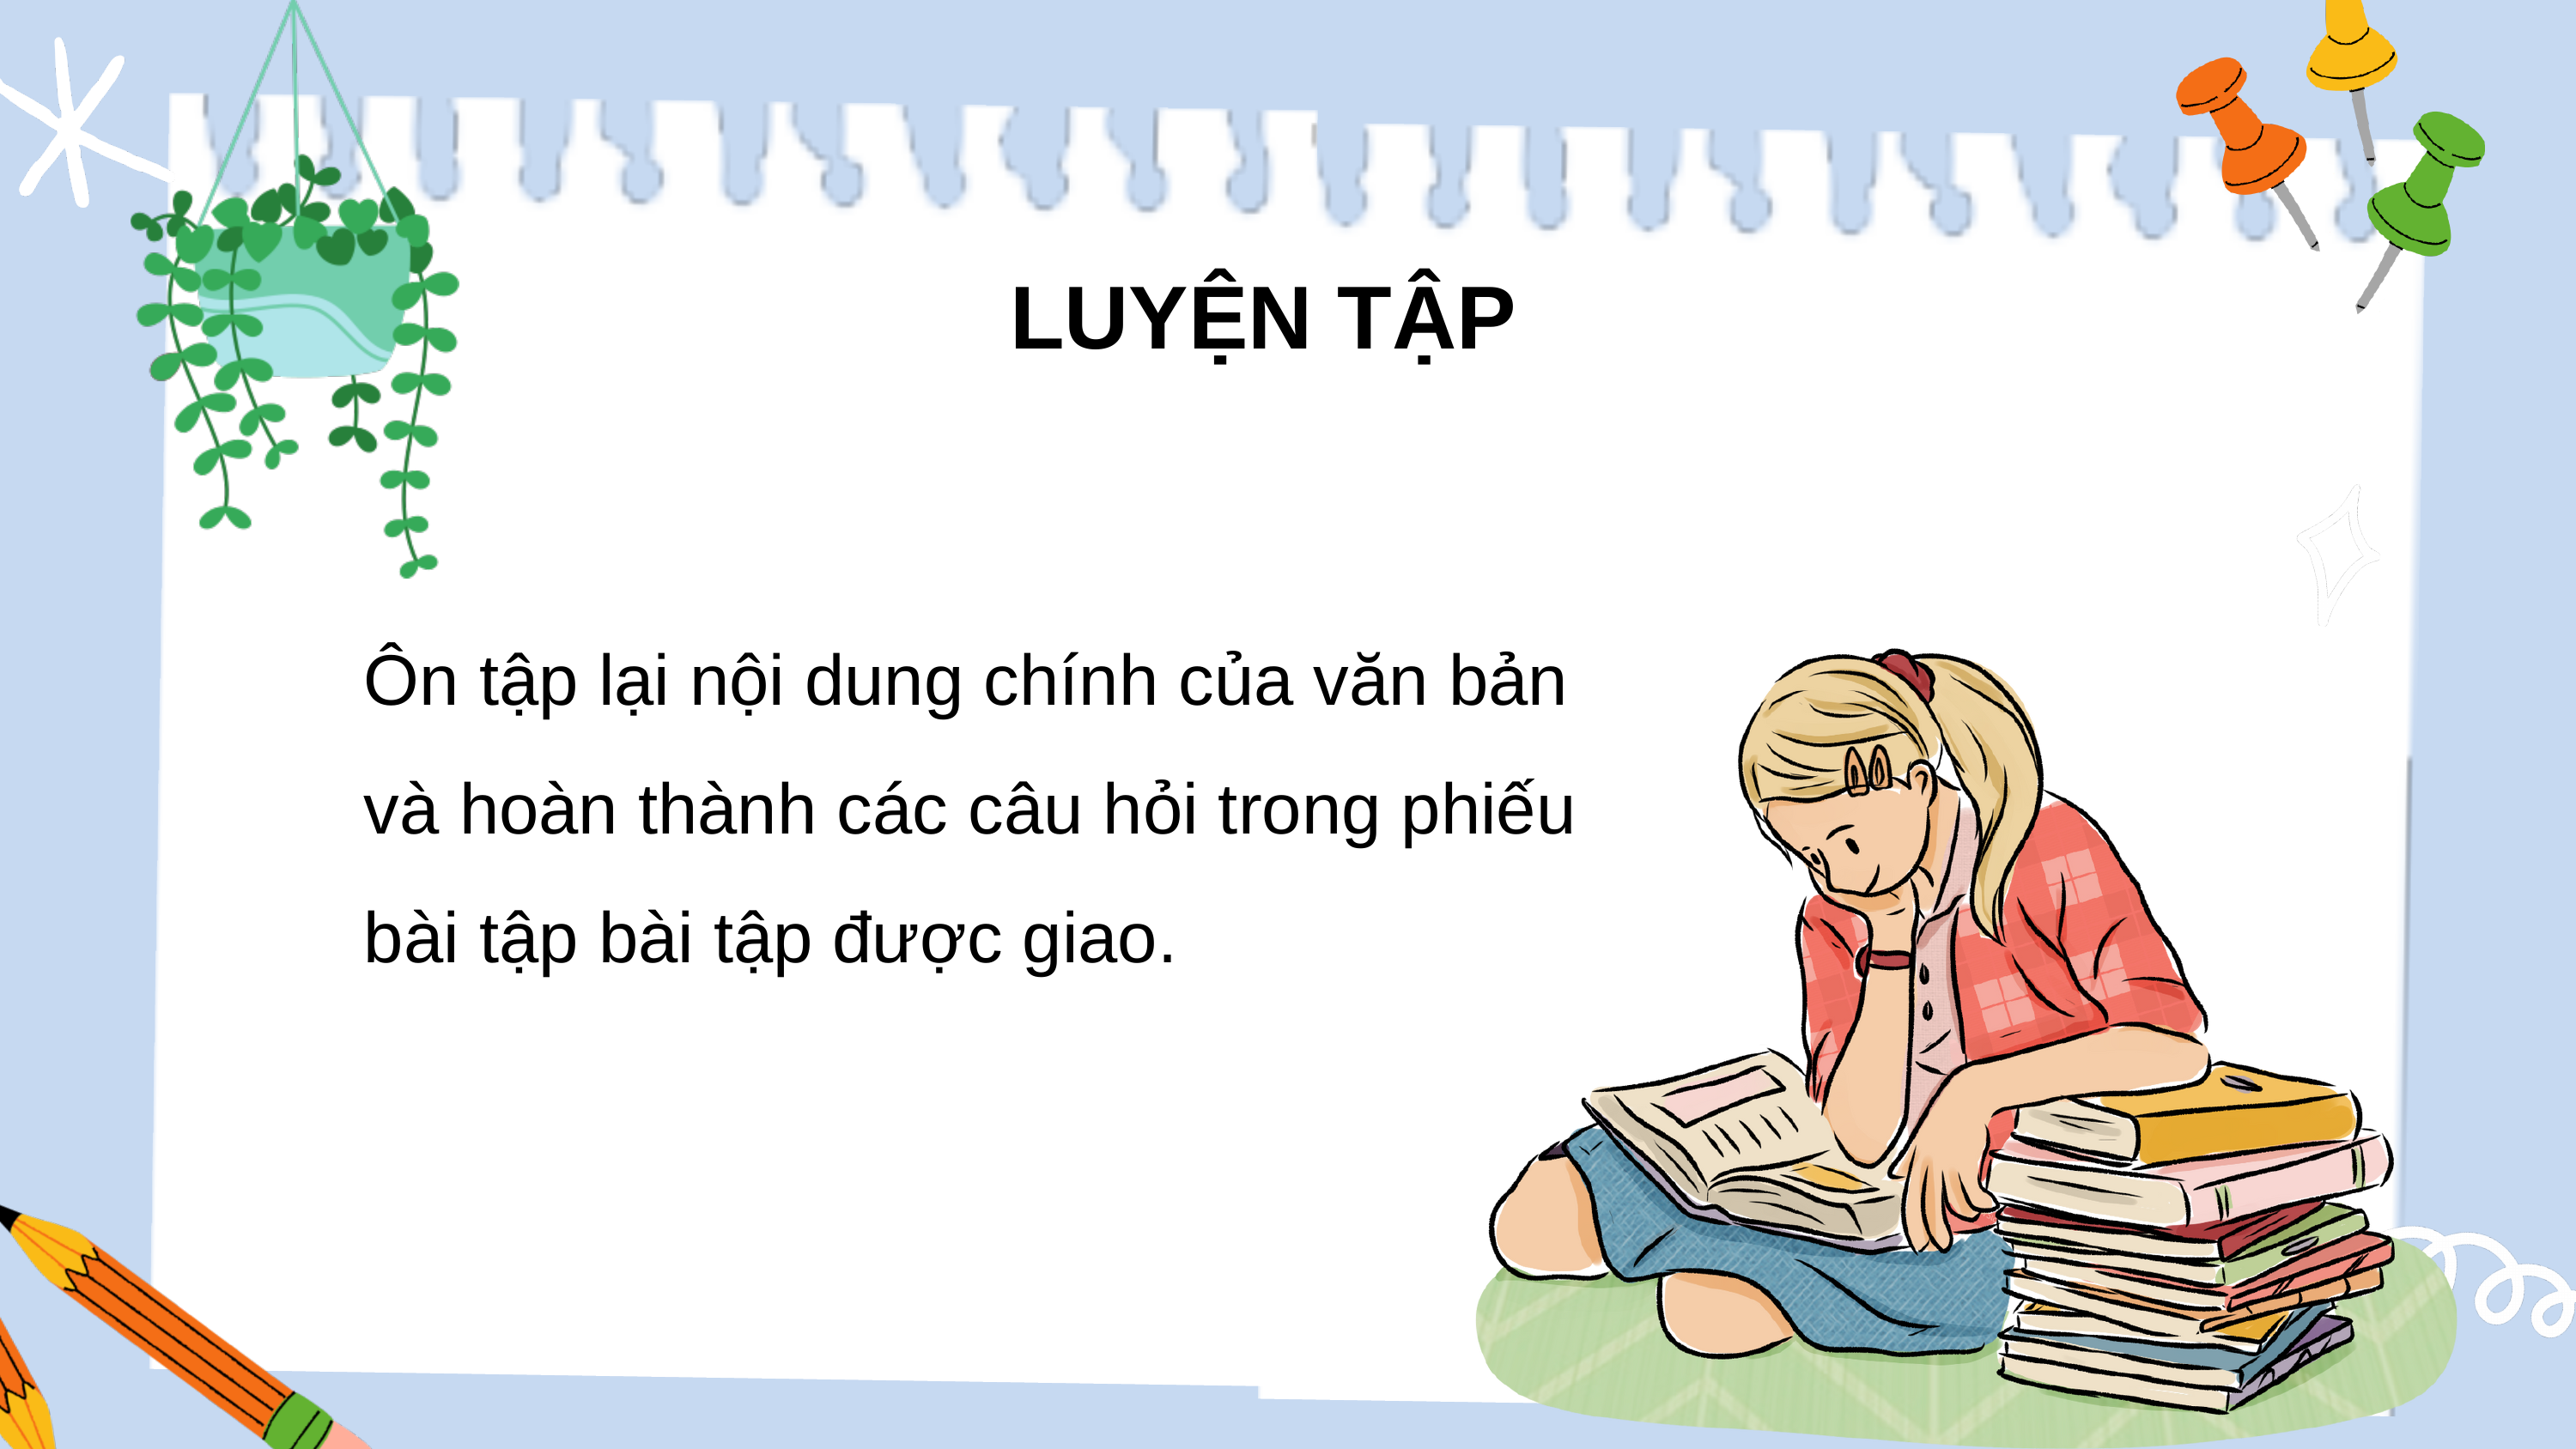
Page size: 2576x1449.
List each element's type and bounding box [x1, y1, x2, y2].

picture [2293, 481, 2380, 627]
picture [1474, 648, 2576, 1449]
picture [0, 1026, 382, 1449]
picture [0, 0, 547, 579]
picture [2172, 0, 2485, 500]
text_box [158, 102, 2417, 1406]
